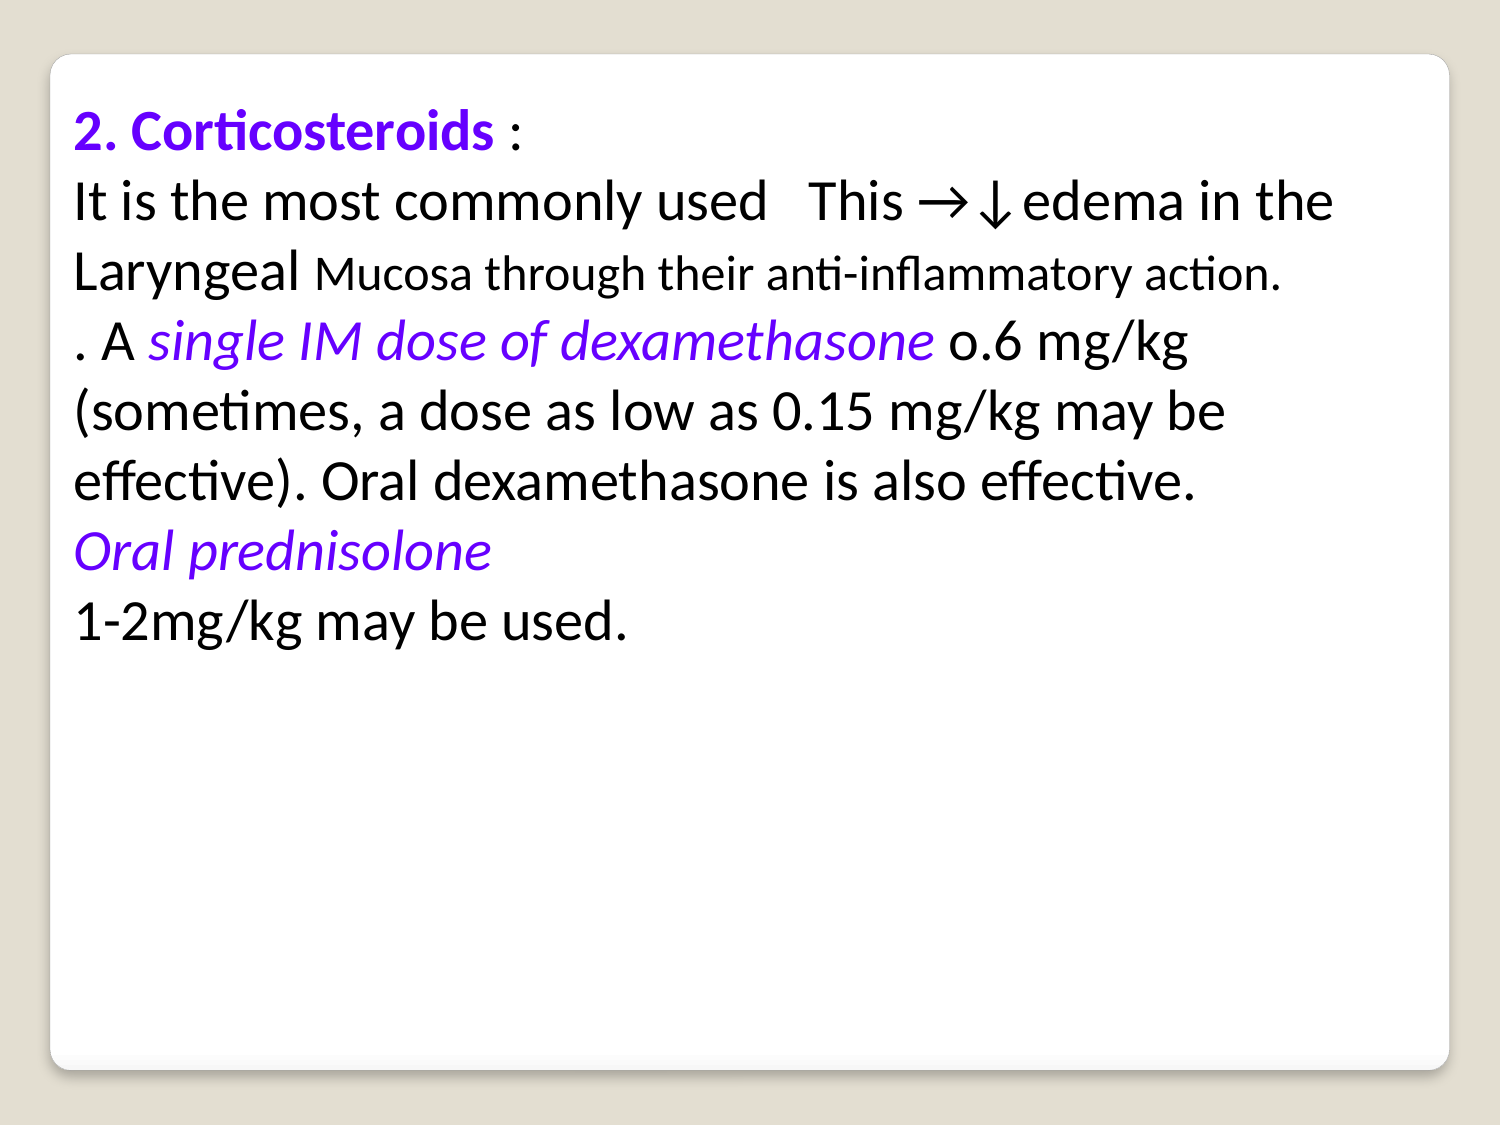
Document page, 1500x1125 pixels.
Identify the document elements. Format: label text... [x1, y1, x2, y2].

text_box 2. Corticosteroids : It is the most commonly used This →↓edema in the Laryngeal Mucosa through their anti-inflammatory action. . A single IM dose of dexamethasone o.6 mg/kg (sometimes, a dose as low as 0.15 mg/kg may be effective). Oral dexamethasone is also effective. Oral prednisolone 1-2mg/kg may be used. [58, 84, 1418, 660]
